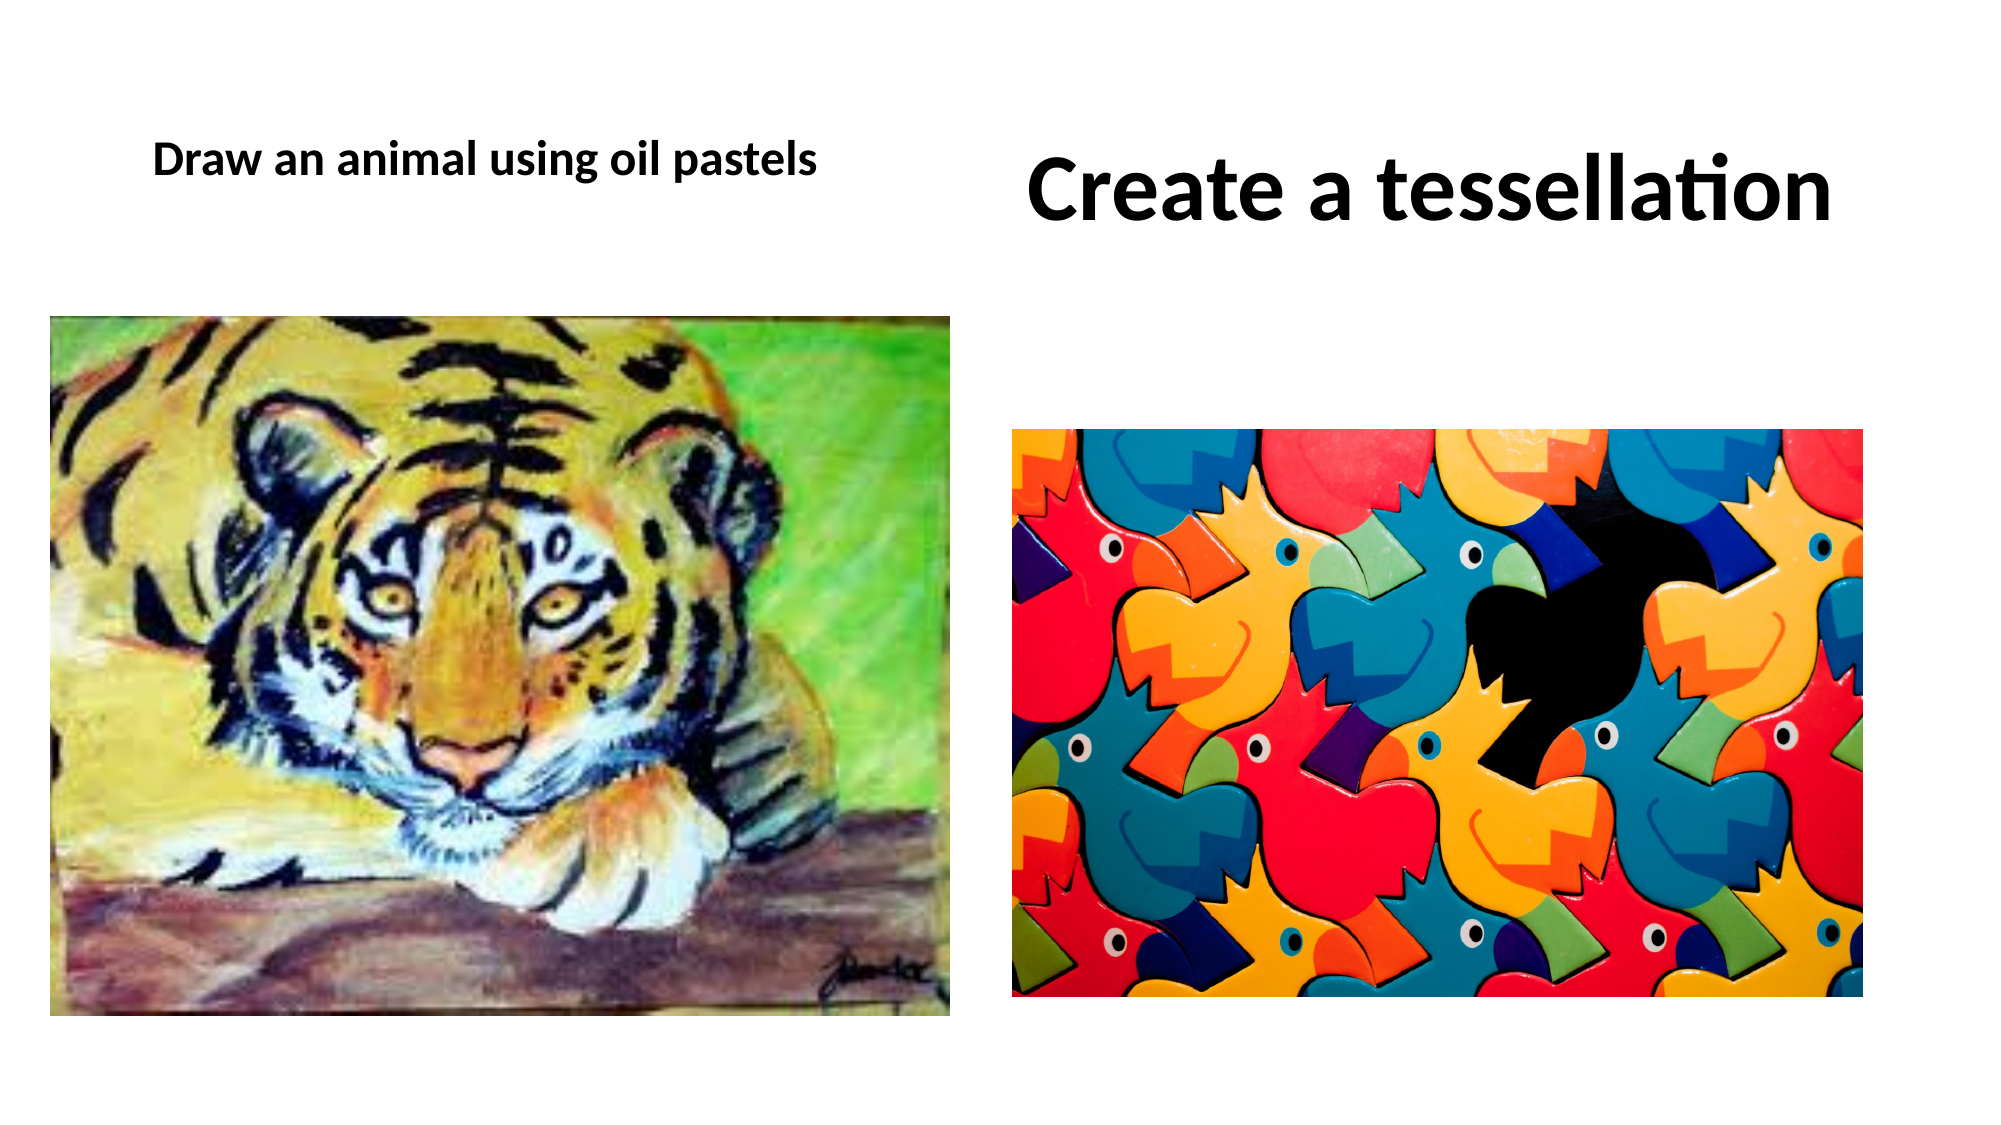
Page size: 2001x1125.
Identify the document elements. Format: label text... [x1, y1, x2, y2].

list Draw an animal using oil pastels [137, 59, 984, 195]
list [50, 316, 950, 1016]
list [1012, 429, 1863, 997]
list Create a tessellation [1012, 59, 1863, 255]
